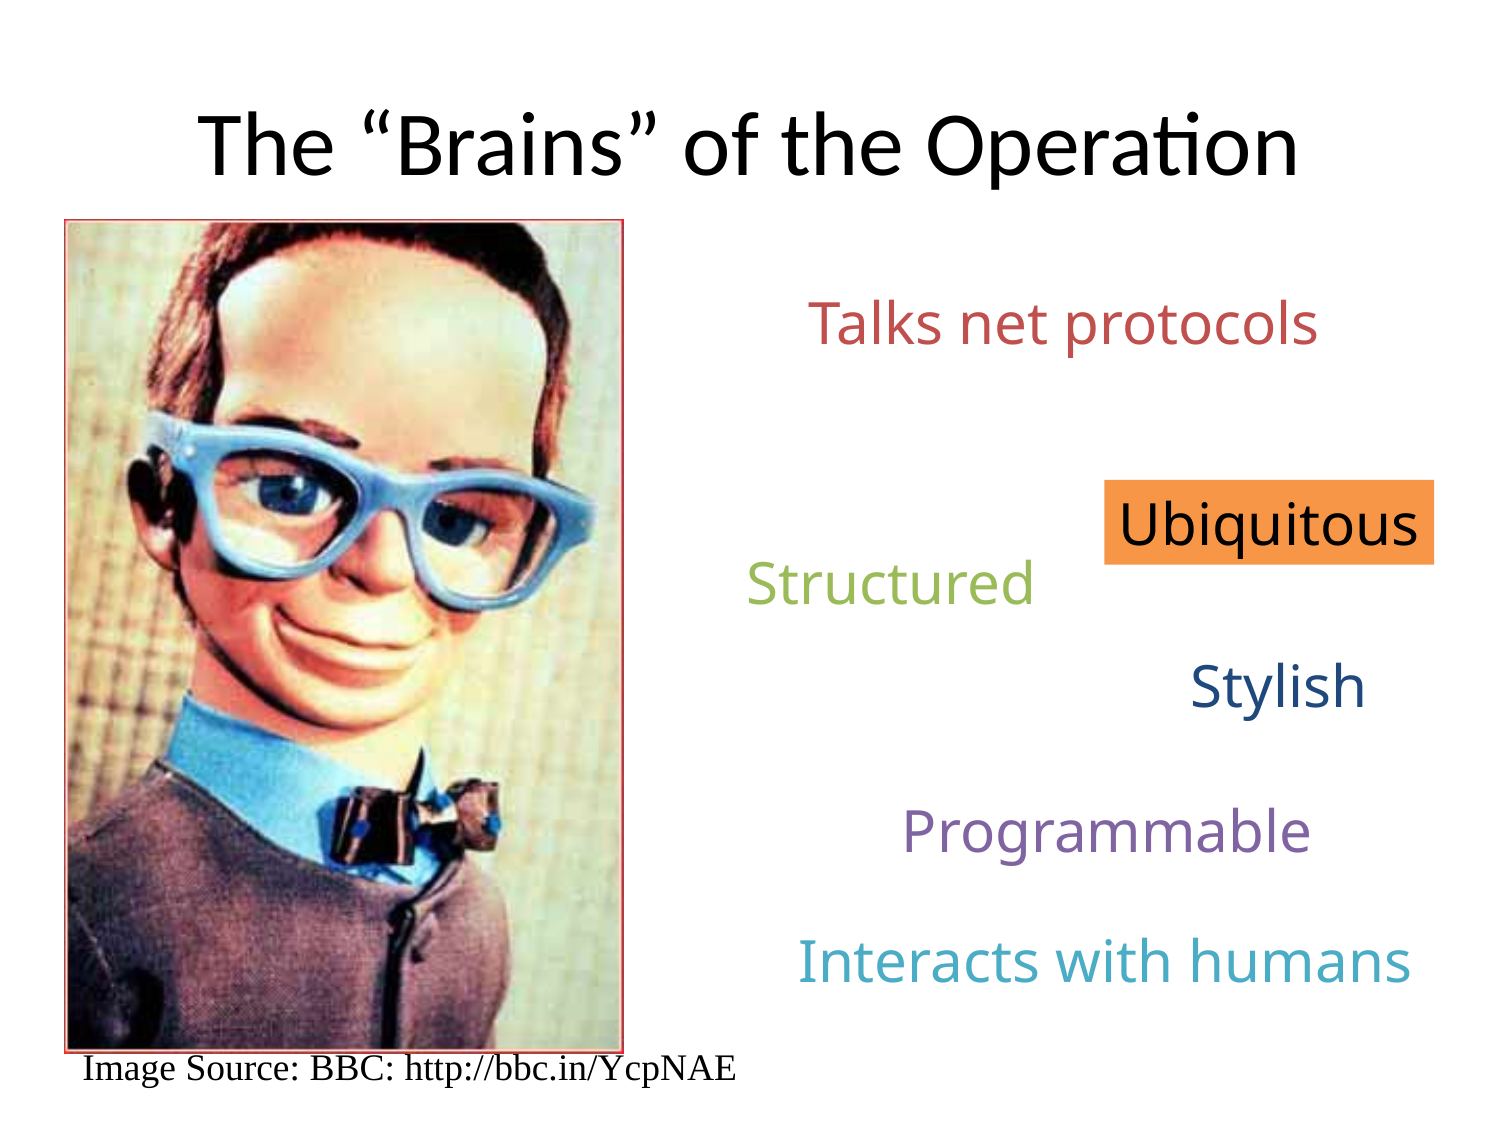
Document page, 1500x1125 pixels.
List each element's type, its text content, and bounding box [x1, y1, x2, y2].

title The “Brains” of the Operation [75, 45, 1425, 233]
text_box Ubiquitous [1104, 479, 1435, 565]
picture [64, 219, 624, 1054]
text_box Programmable [887, 786, 1328, 872]
text_box Stylish [1175, 641, 1383, 727]
text_box Talks net protocols [794, 278, 1336, 364]
text_box Interacts with humans [783, 916, 1427, 1002]
text_box Image Source: BBC: http://bbc.in/YcpNAE [67, 1035, 753, 1095]
text_box Structured [731, 538, 1051, 624]
